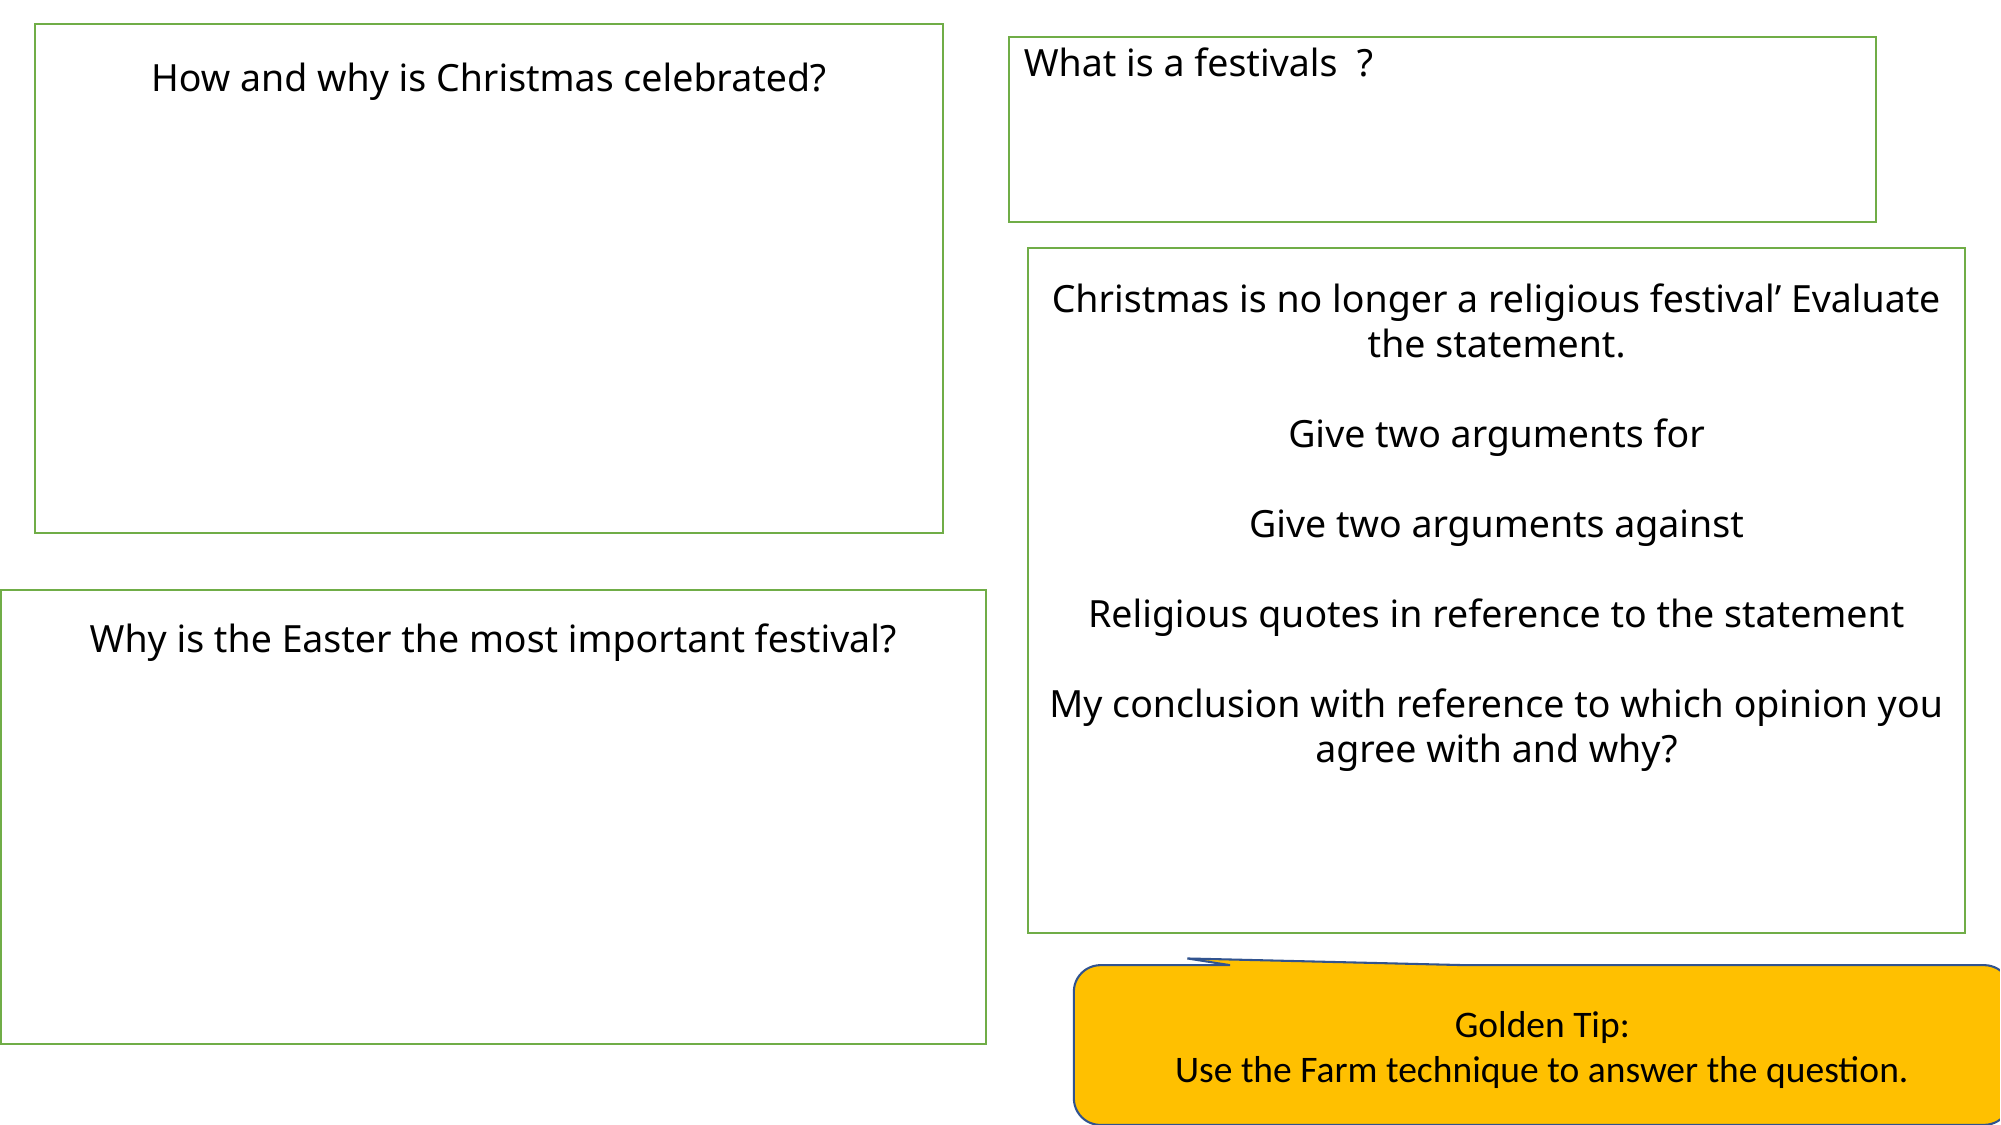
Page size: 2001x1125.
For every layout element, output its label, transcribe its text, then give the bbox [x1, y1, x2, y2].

text_box What is a festivals ? [1008, 36, 1877, 222]
text_box ‘C Christmas is no longer a religious festival’ Evaluate the statement. Give two arguments for Give two arguments against Religious quotes in reference to the statement My conclusion with reference to which opinion you agree with and why? [1028, 247, 1966, 933]
text_box Golden Tip: Use the Farm technique to answer the question. [1073, 958, 2000, 1125]
text_box Why is the Easter the most important festival? [1, 590, 986, 1045]
text_box How and why is Christmas celebrated? [34, 24, 944, 533]
